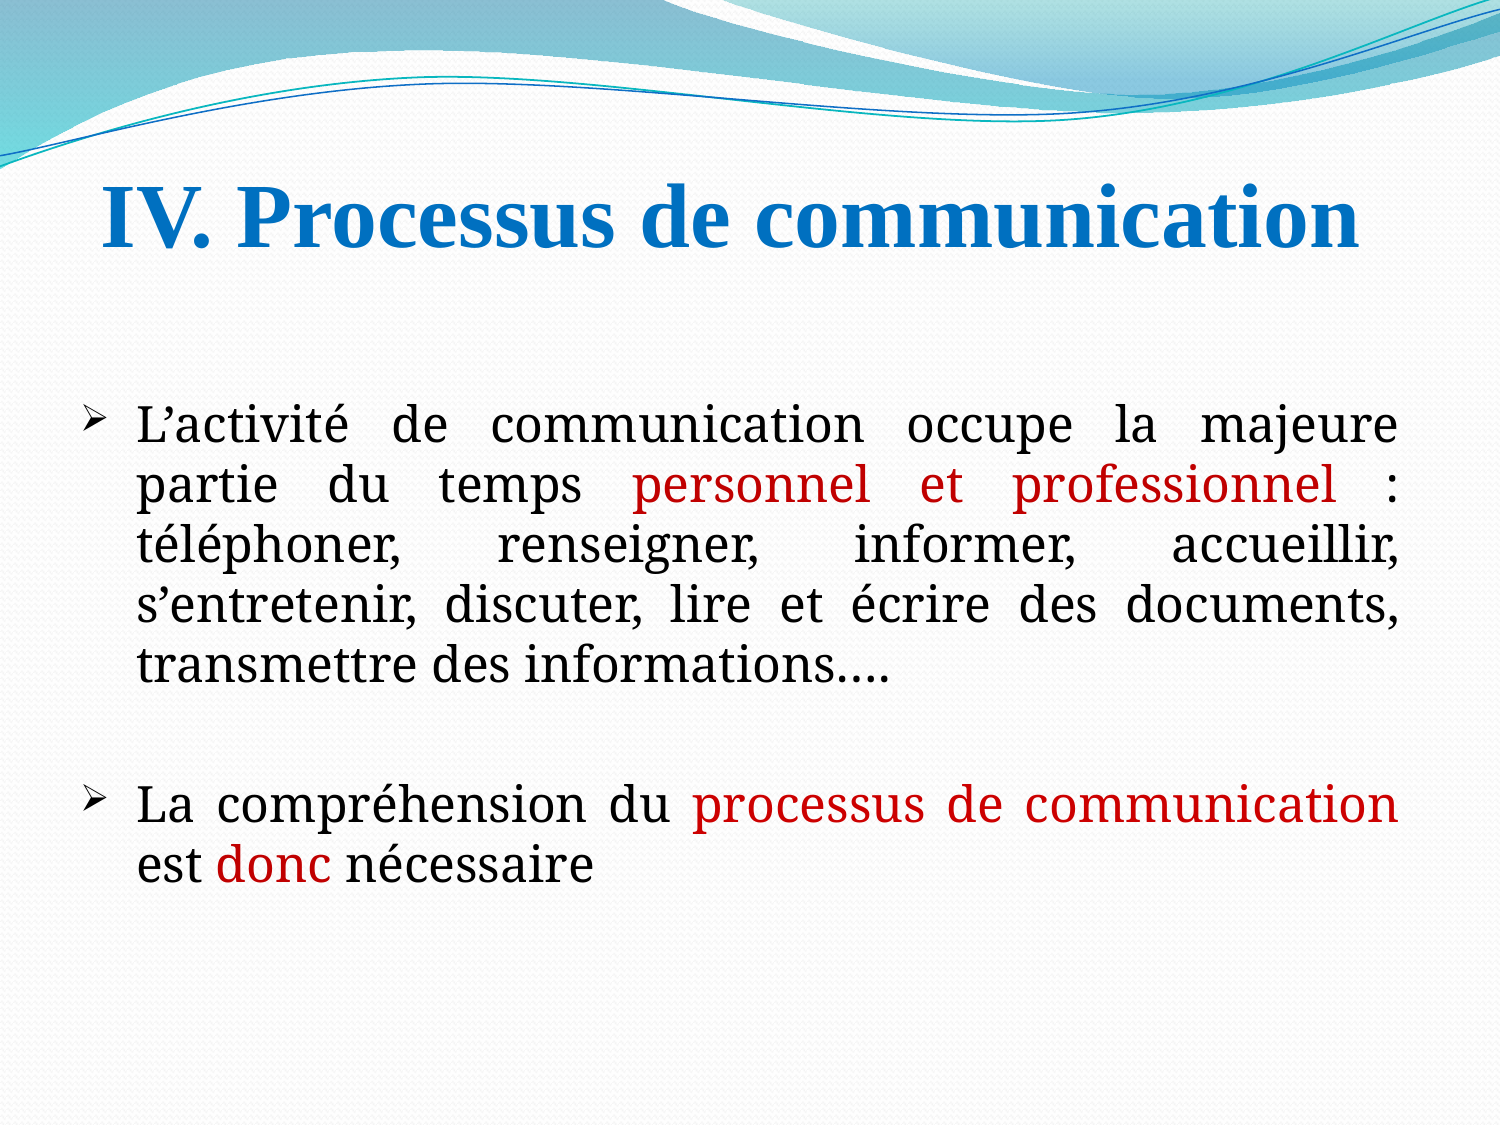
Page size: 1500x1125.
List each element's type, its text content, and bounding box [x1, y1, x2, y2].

list L’activité de communication occupe la majeure partie du temps personnel et professionnel : téléphoner, renseigner, informer, accueillir, s’entretenir, discuter, lire et écrire des documents, transmettre des informations…. La compréhension du processus de communication est donc nécessaire [64, 385, 1415, 1021]
title IV. Processus de communication [100, 78, 1451, 266]
